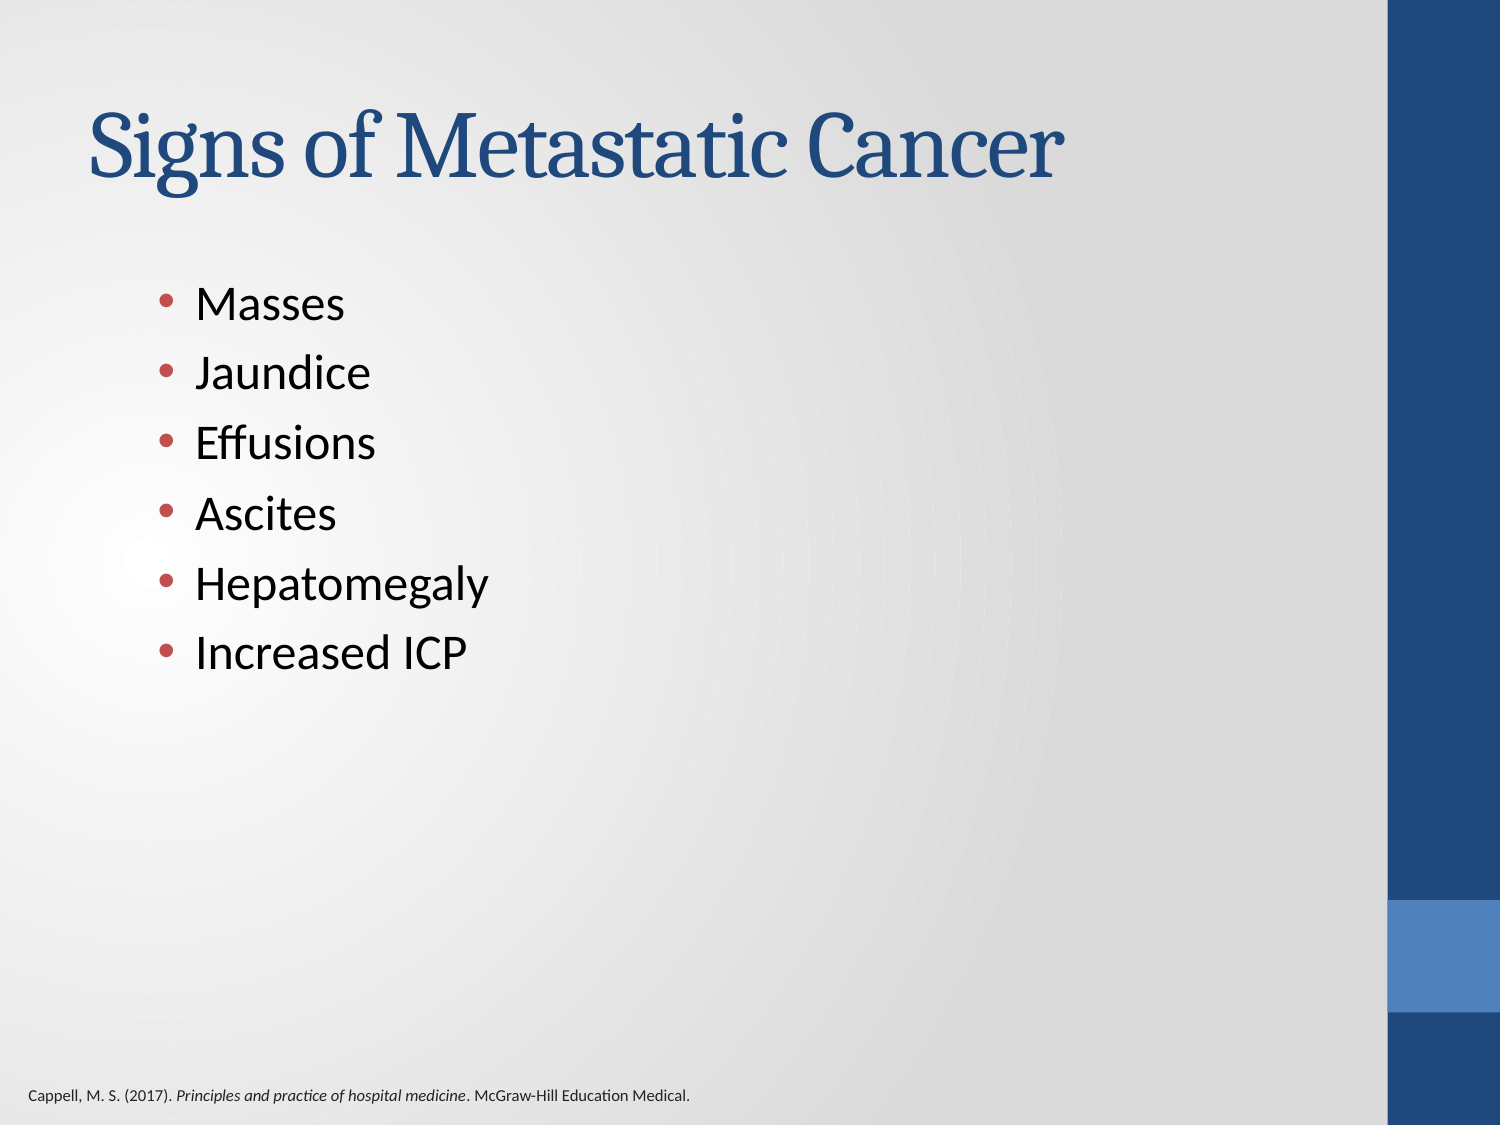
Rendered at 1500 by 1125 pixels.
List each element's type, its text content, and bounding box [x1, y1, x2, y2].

list Masses Jaundice Effusions Ascites Hepatomegaly Increased ICP [75, 262, 1325, 1050]
text_box Cappell, M. S. (2017). Principles and practice of hospital medicine. McGraw-Hill Education Medical. [13, 1077, 1426, 1113]
title Signs of Metastatic Cancer [75, 45, 1325, 233]
